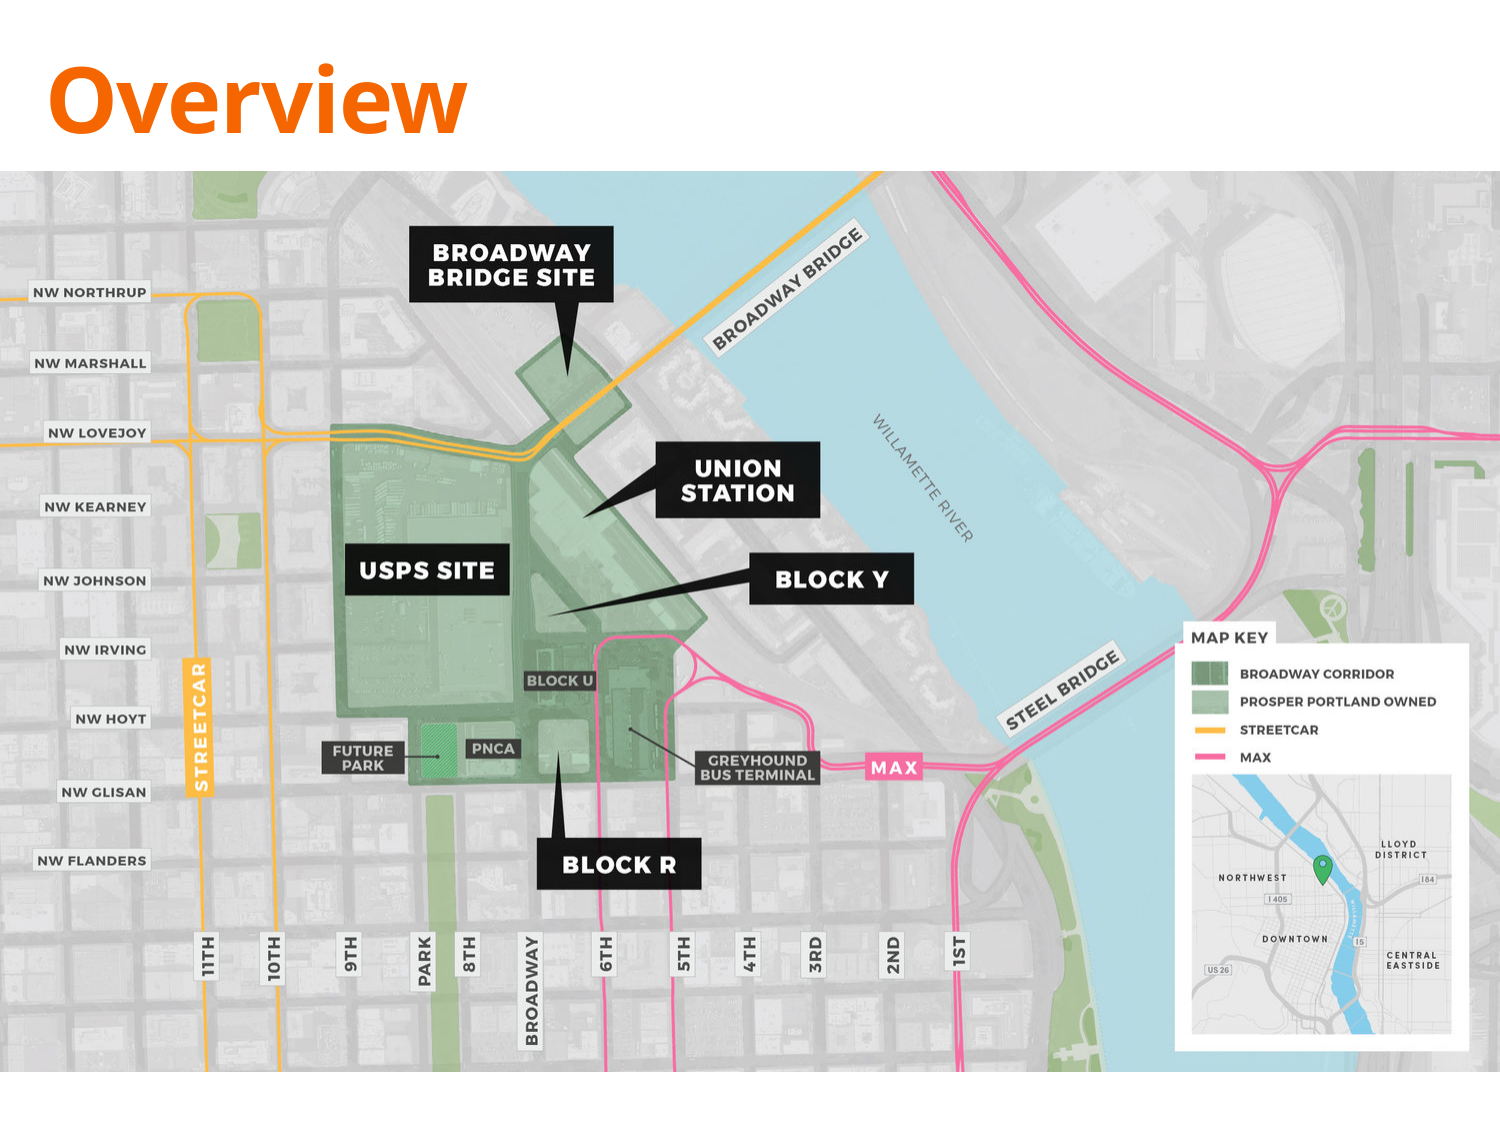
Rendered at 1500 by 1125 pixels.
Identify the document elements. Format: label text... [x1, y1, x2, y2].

title Overview [0, 32, 1400, 146]
picture [0, 171, 1500, 1072]
